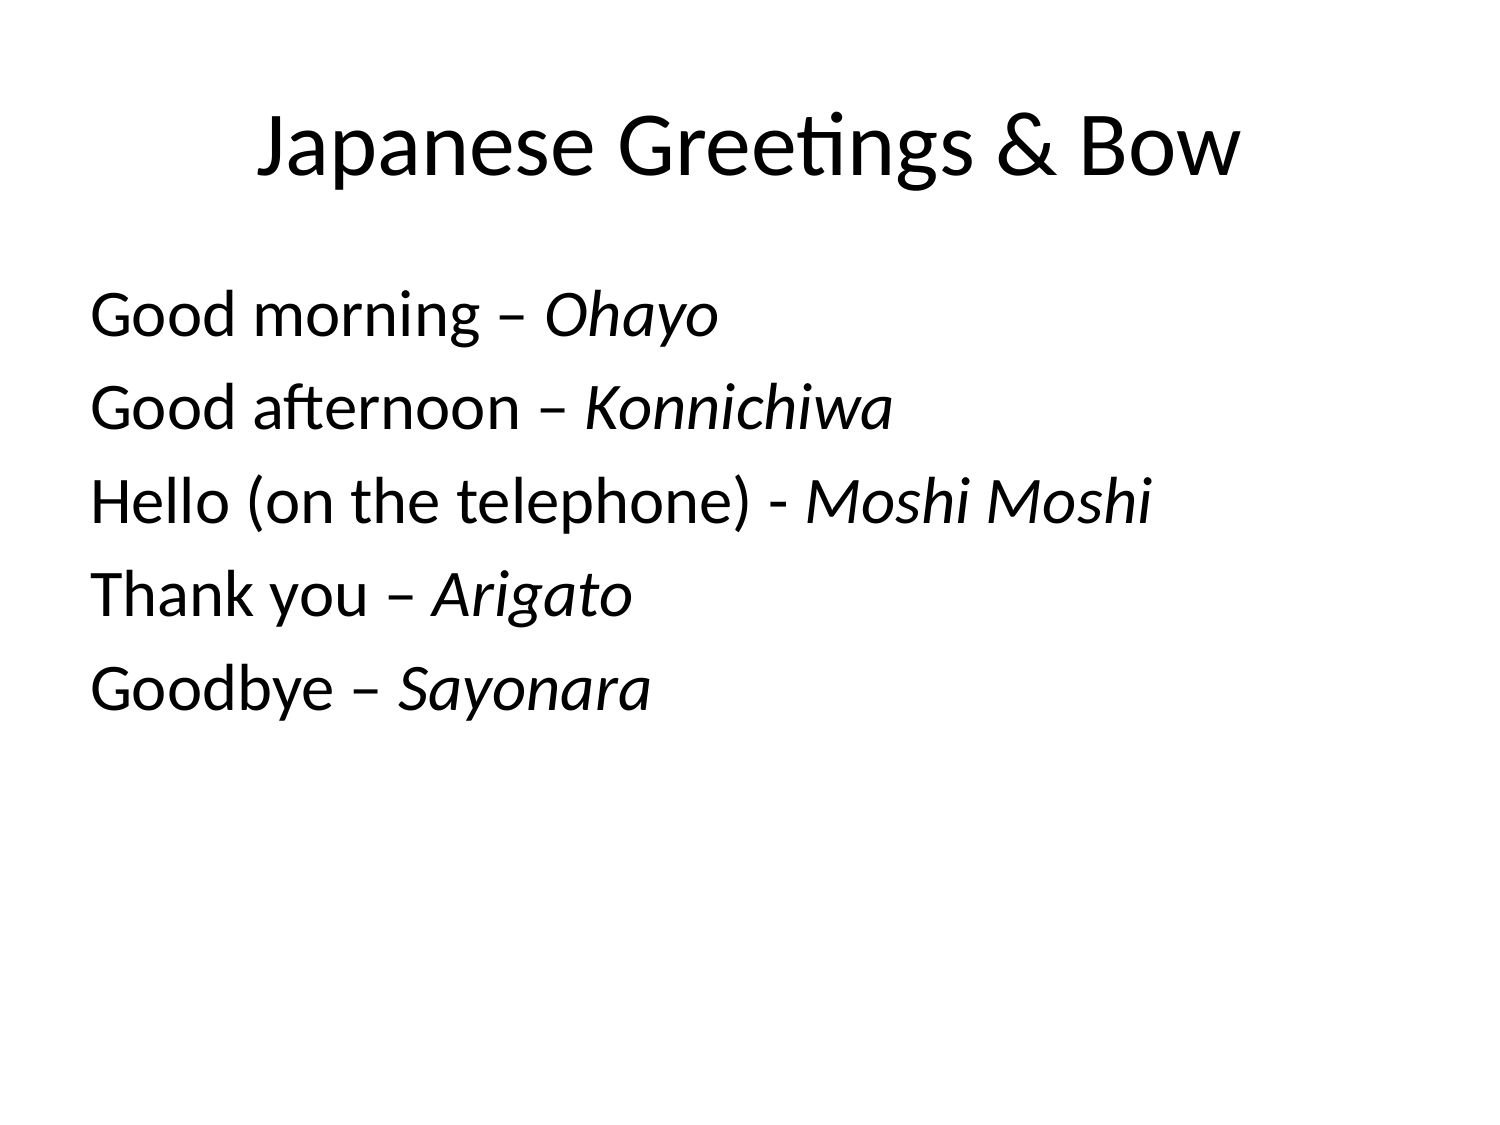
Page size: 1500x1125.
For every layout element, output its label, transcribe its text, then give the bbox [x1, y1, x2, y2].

title Japanese Greetings & Bow [75, 45, 1425, 233]
list Good morning – Ohayo Good afternoon – Konnichiwa Hello (on the telephone) - Moshi Moshi Thank you – Arigato Goodbye – Sayonara [75, 262, 1425, 1005]
